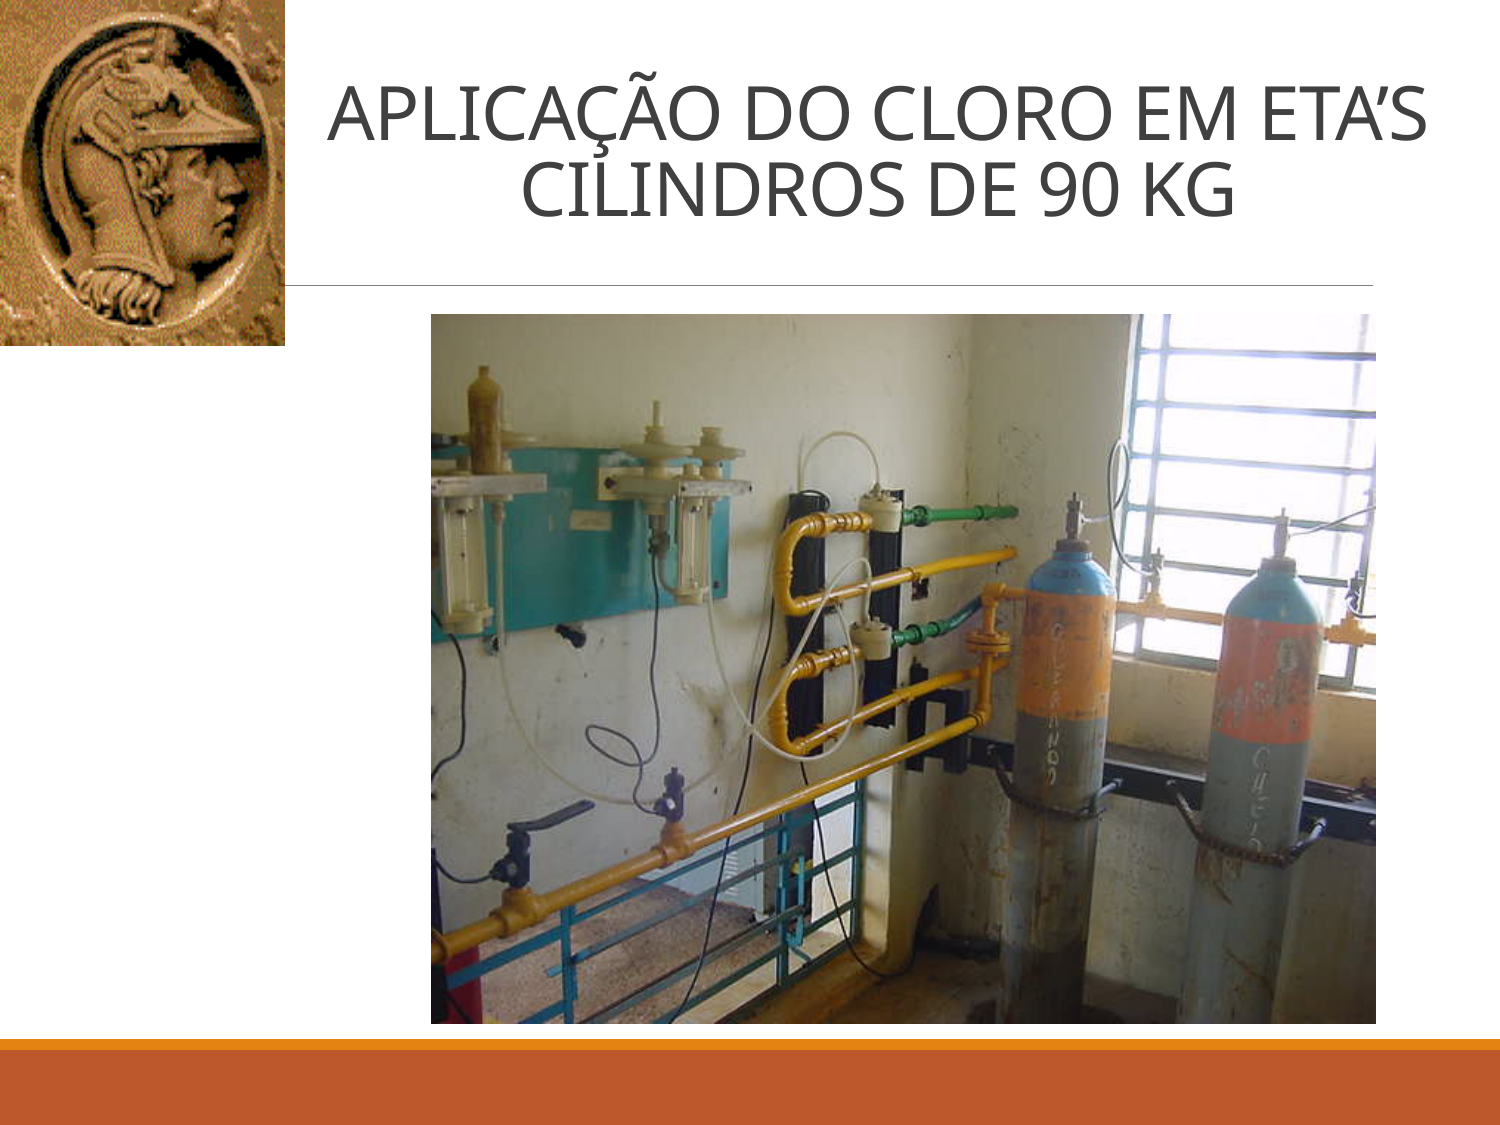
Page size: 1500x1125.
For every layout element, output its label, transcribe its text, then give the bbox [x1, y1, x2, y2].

picture [430, 313, 1377, 1024]
title APLICAÇÃO DO CLORO EM ETA’S CILINDROS DE 90 KG [297, 66, 1471, 240]
picture [0, 0, 288, 351]
